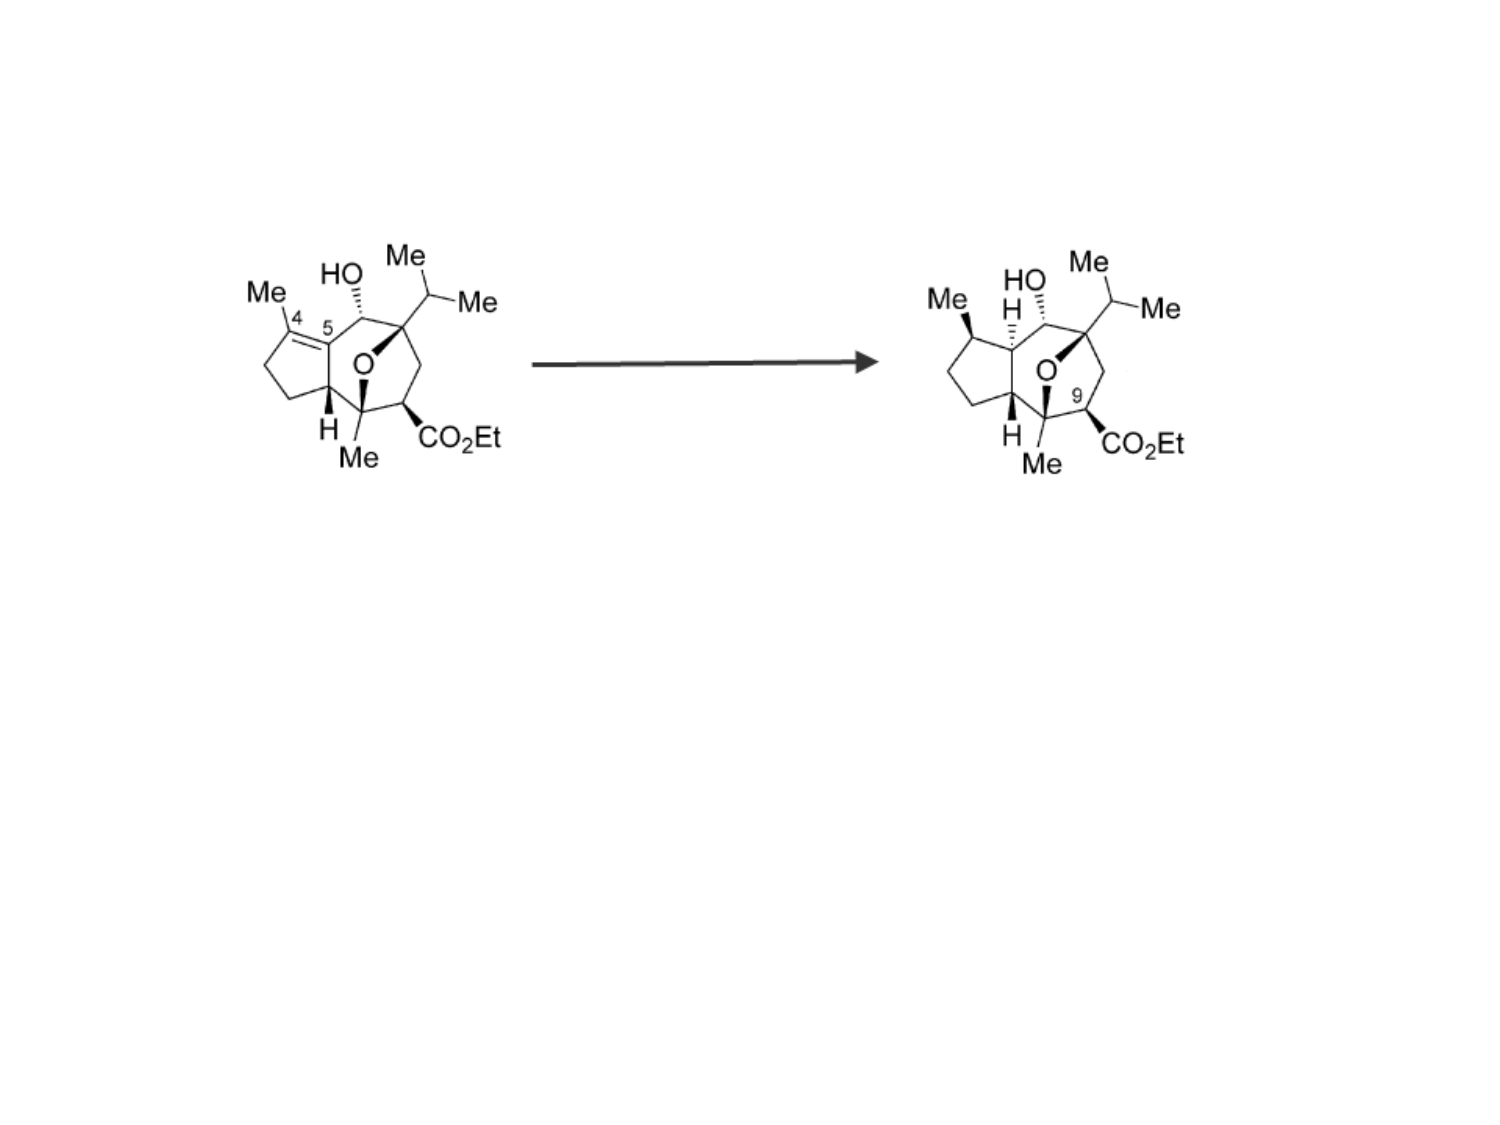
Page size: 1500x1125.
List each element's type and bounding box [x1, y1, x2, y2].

picture [224, 237, 1235, 482]
